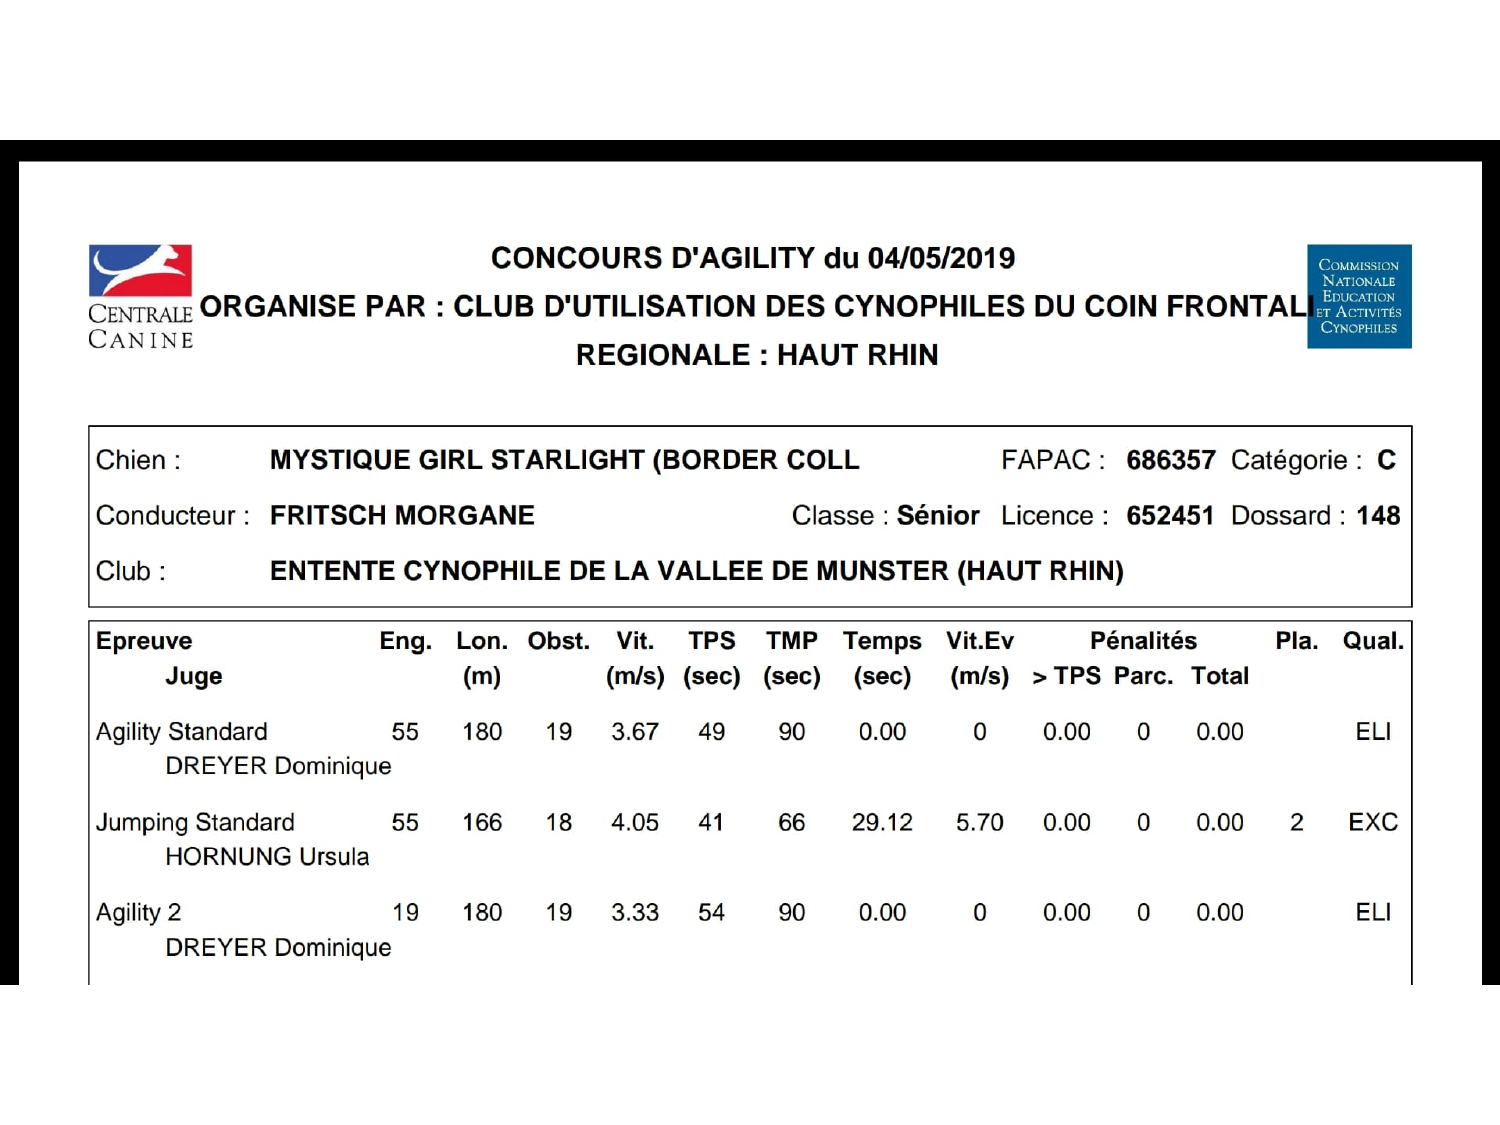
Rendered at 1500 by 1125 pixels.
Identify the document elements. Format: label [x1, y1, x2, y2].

picture [0, 140, 1500, 985]
